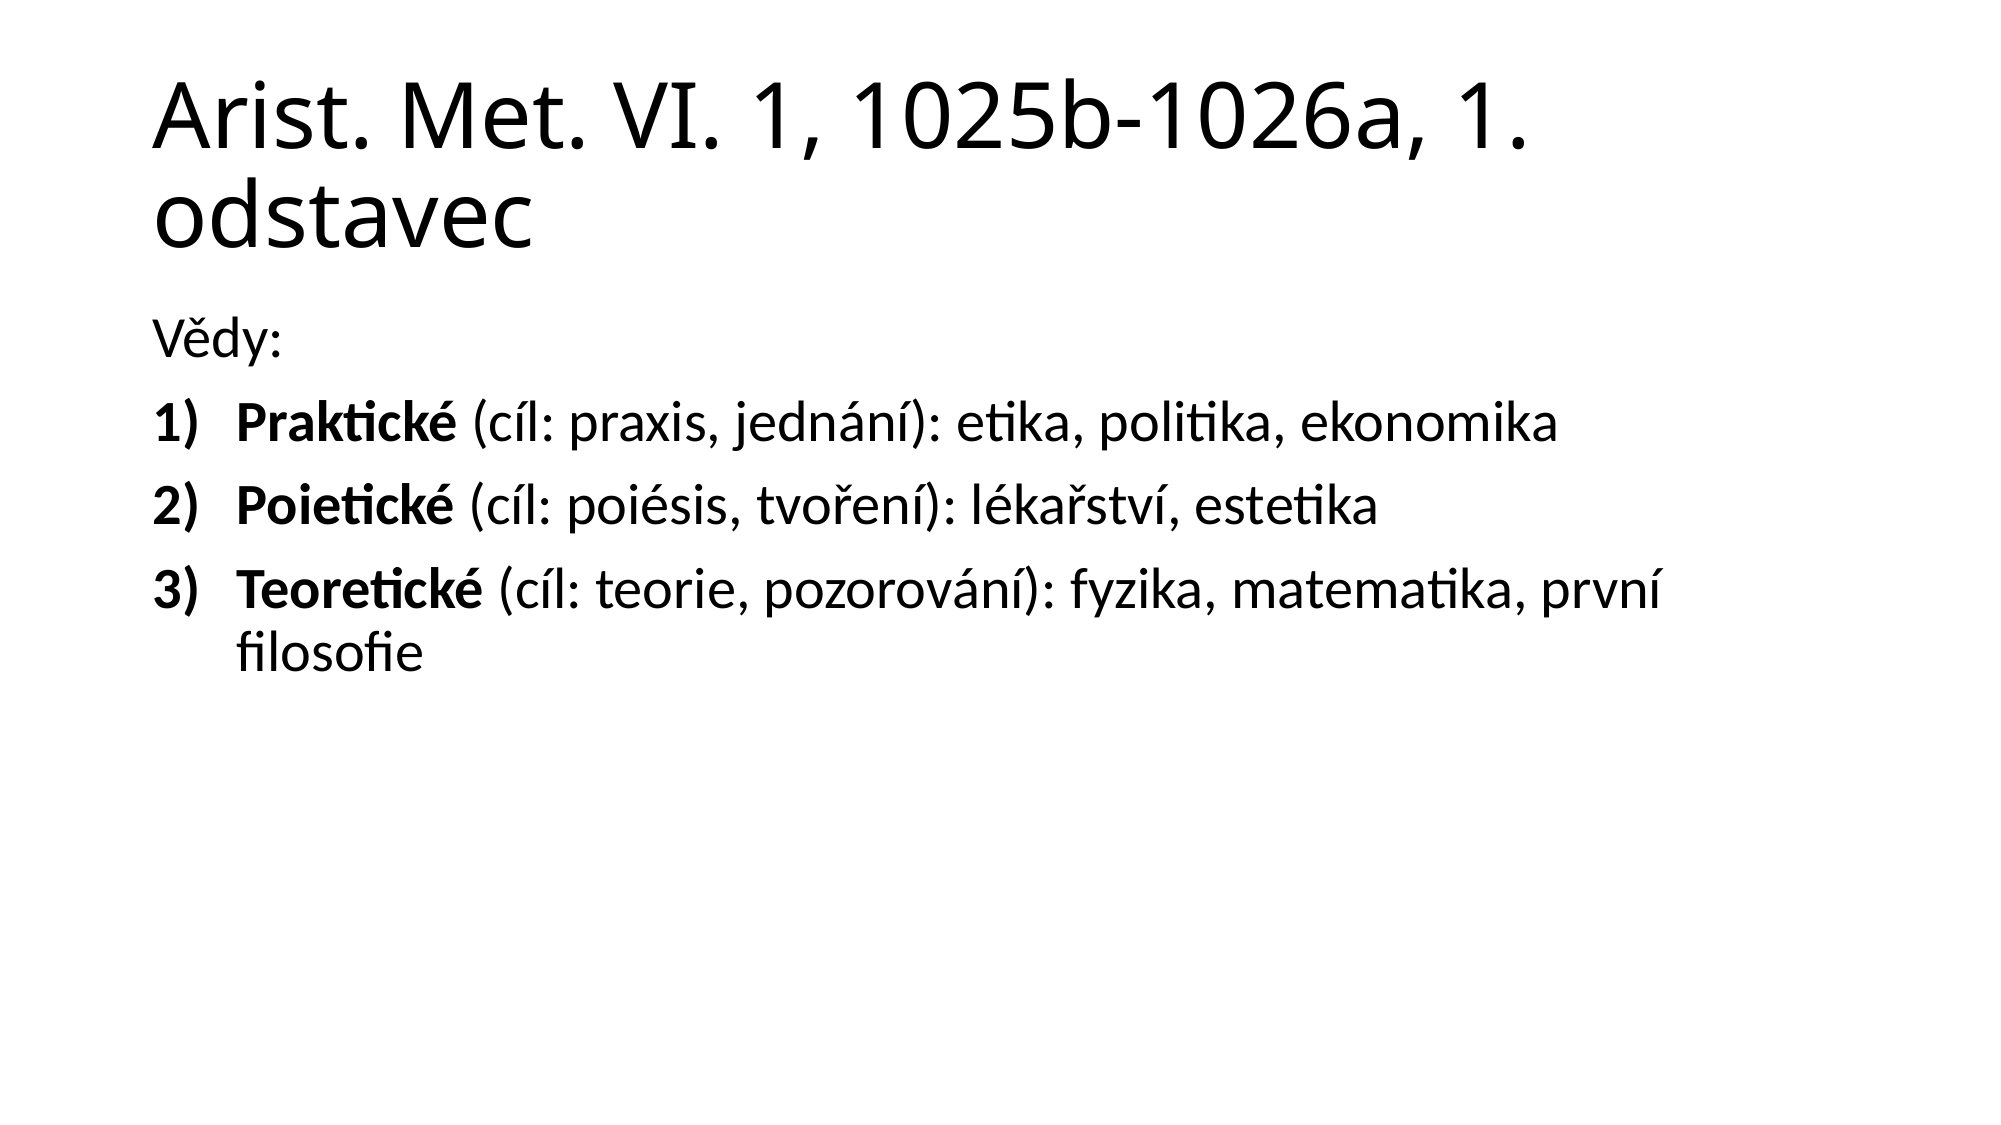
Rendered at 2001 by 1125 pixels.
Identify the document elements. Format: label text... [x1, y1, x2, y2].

list Vědy: Praktické (cíl: praxis, jednání): etika, politika, ekonomika Poietické (cíl: poiésis, tvoření): lékařství, estetika Teoretické (cíl: teorie, pozorování): fyzika, matematika, první filosofie [137, 299, 1863, 1014]
title Arist. Met. VI. 1, 1025b-1026a, 1. odstavec [137, 59, 1863, 278]
